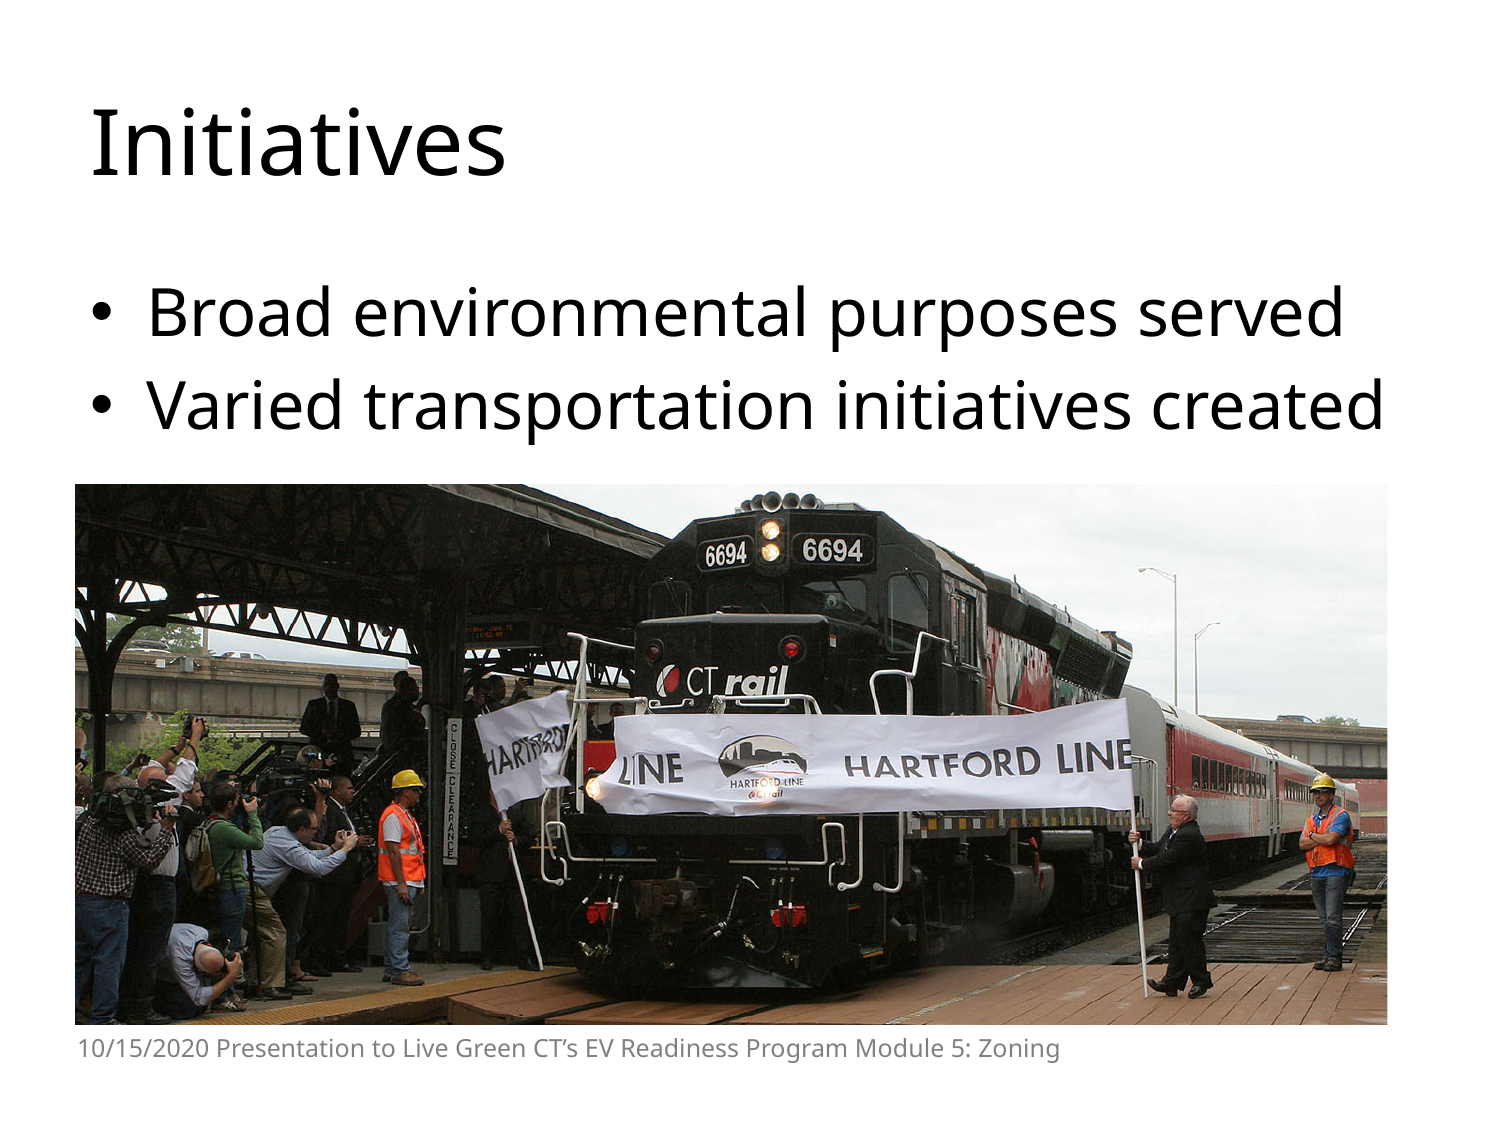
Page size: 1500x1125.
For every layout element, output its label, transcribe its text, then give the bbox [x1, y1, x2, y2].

title Initiatives [75, 45, 1425, 233]
picture [74, 484, 1388, 1026]
list Broad environmental purposes served Varied transportation initiatives created [75, 262, 1413, 563]
text_box 10/15/2020 Presentation to Live Green CT’s EV Readiness Program Module 5: Zoning [62, 1025, 1413, 1070]
